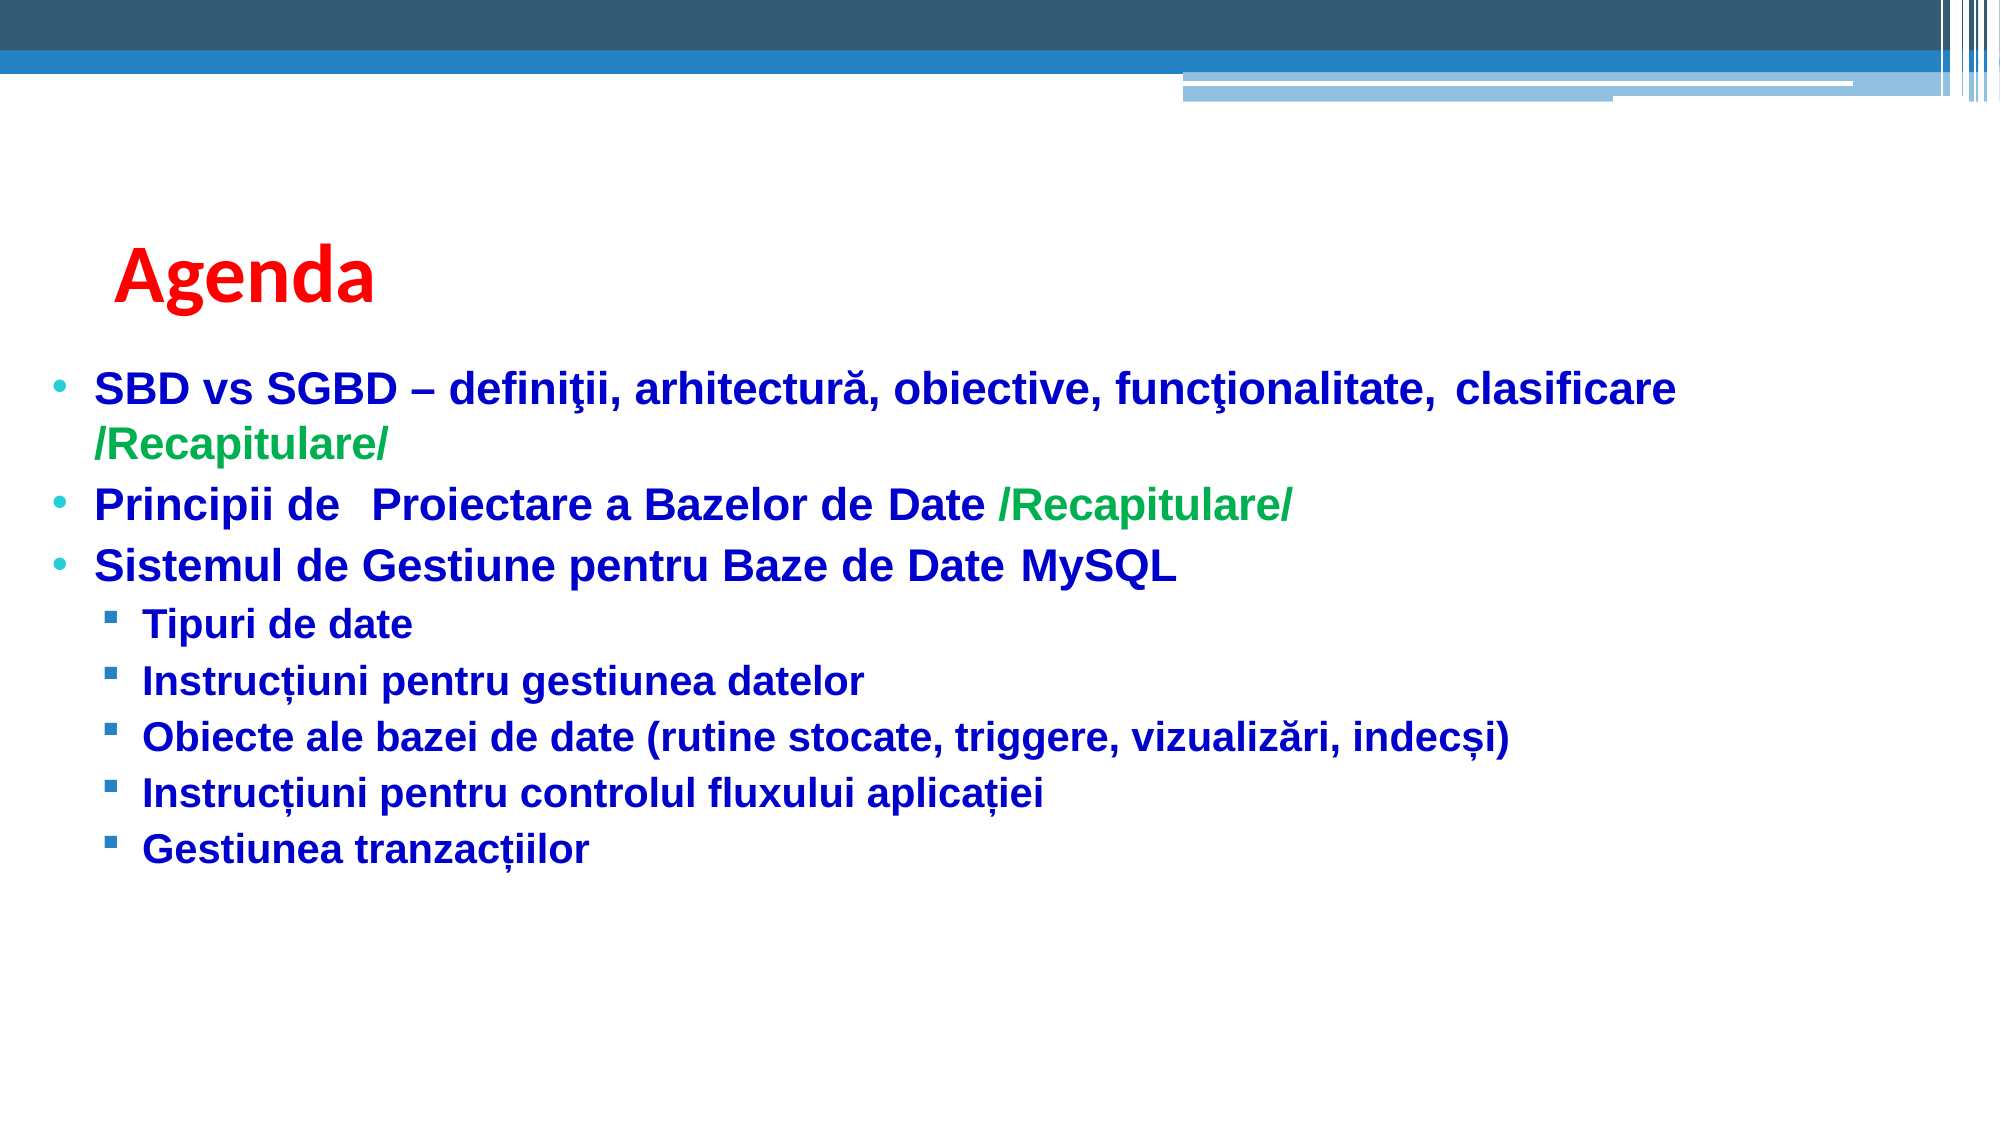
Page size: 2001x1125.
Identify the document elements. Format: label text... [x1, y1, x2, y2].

text_box SBD vs SGBD – definiţii, arhitectură, obiective, funcţionalitate, clasificare /Recapitulare/ Principii de Proiectare a Bazelor de Date /Recapitulare/ Sistemul de Gestiune pentru Baze de Date MySQL Tipuri de date Instrucțiuni pentru gestiunea datelor Obiecte ale bazei de date (rutine stocate, triggere, vizualizări, indecși) Instrucțiuni pentru controlul fluxului aplicației Gestiunea tranzacțiilor [50, 349, 1975, 873]
title Agenda [112, 217, 525, 408]
